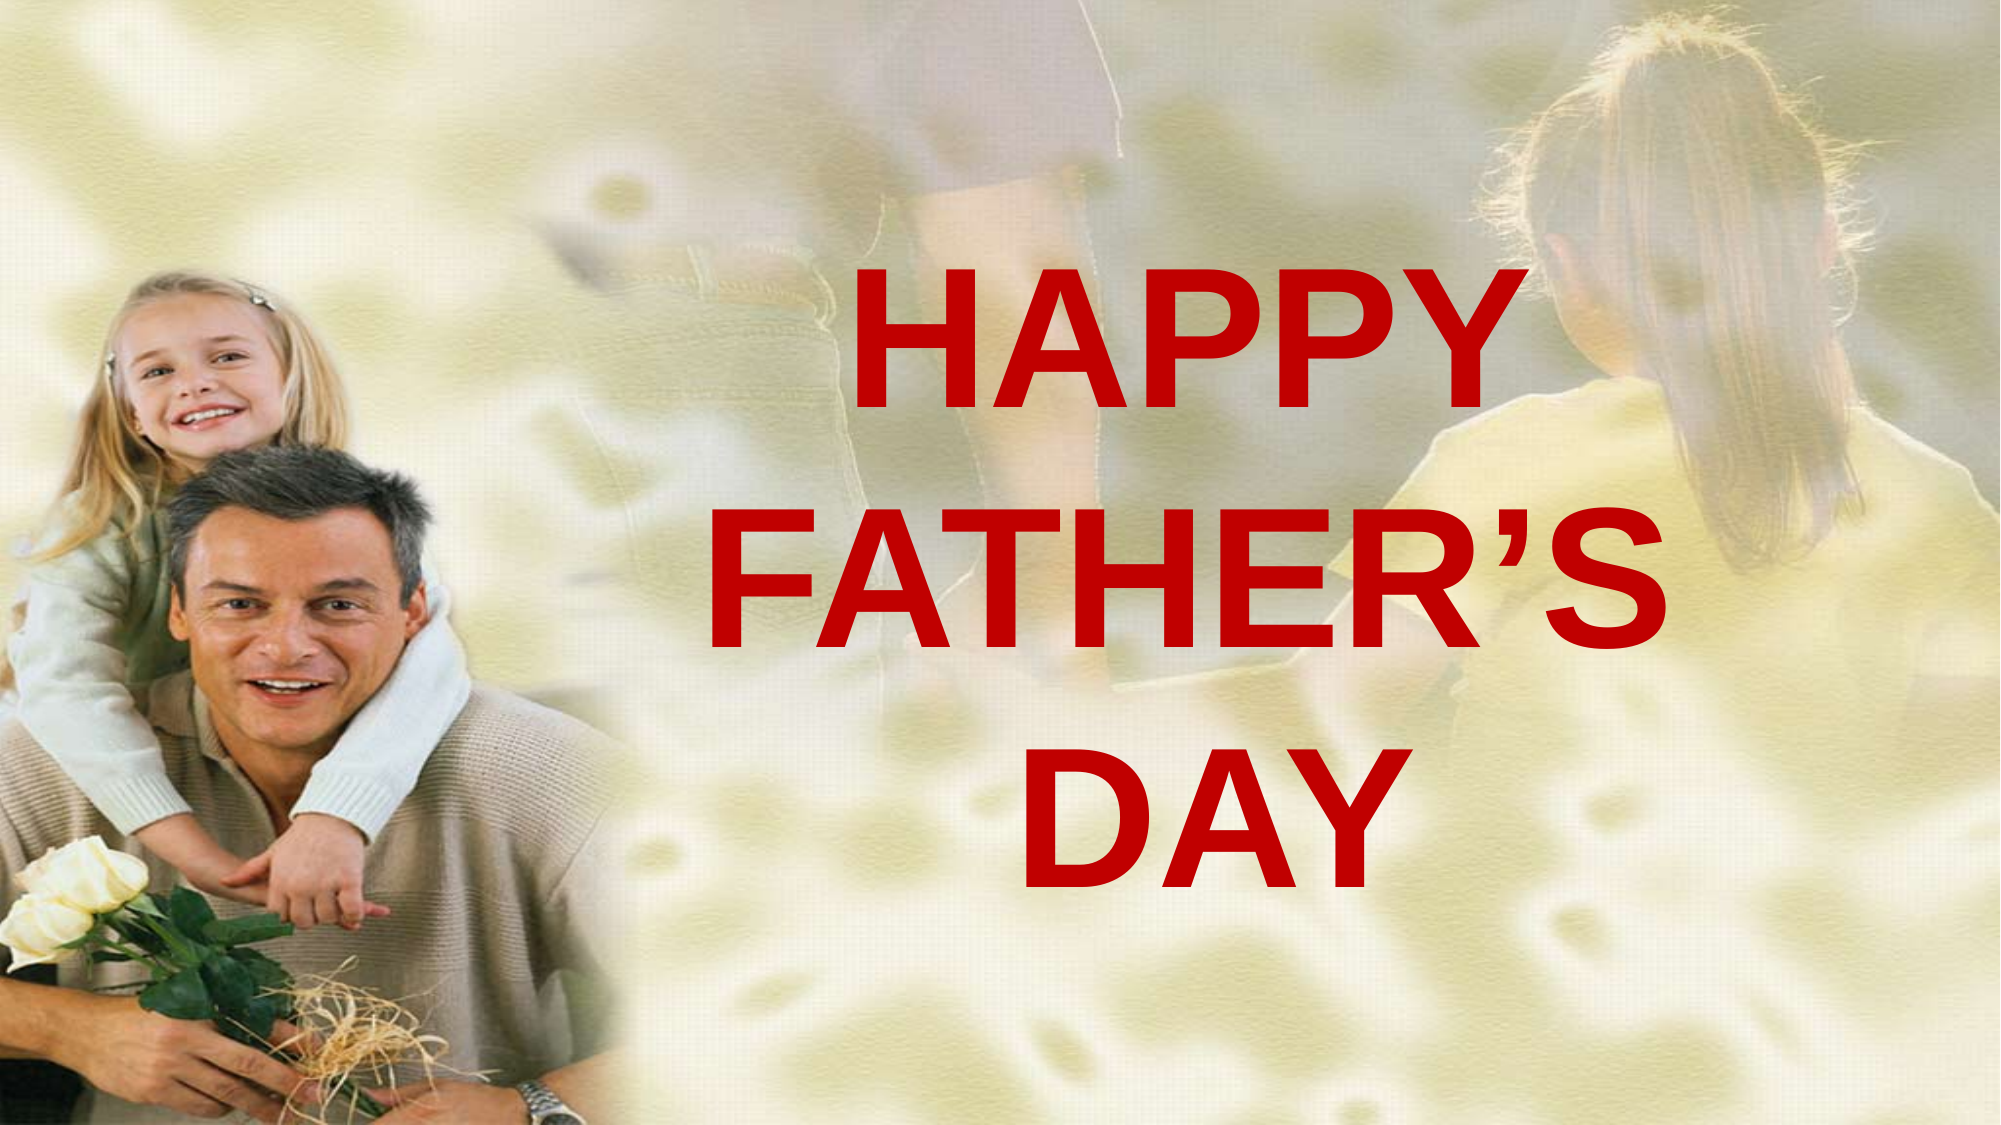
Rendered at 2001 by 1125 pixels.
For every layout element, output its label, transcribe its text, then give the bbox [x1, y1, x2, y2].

picture [0, 0, 2001, 1125]
text_box HAPPY FATHER’S DAY [684, 199, 1746, 935]
